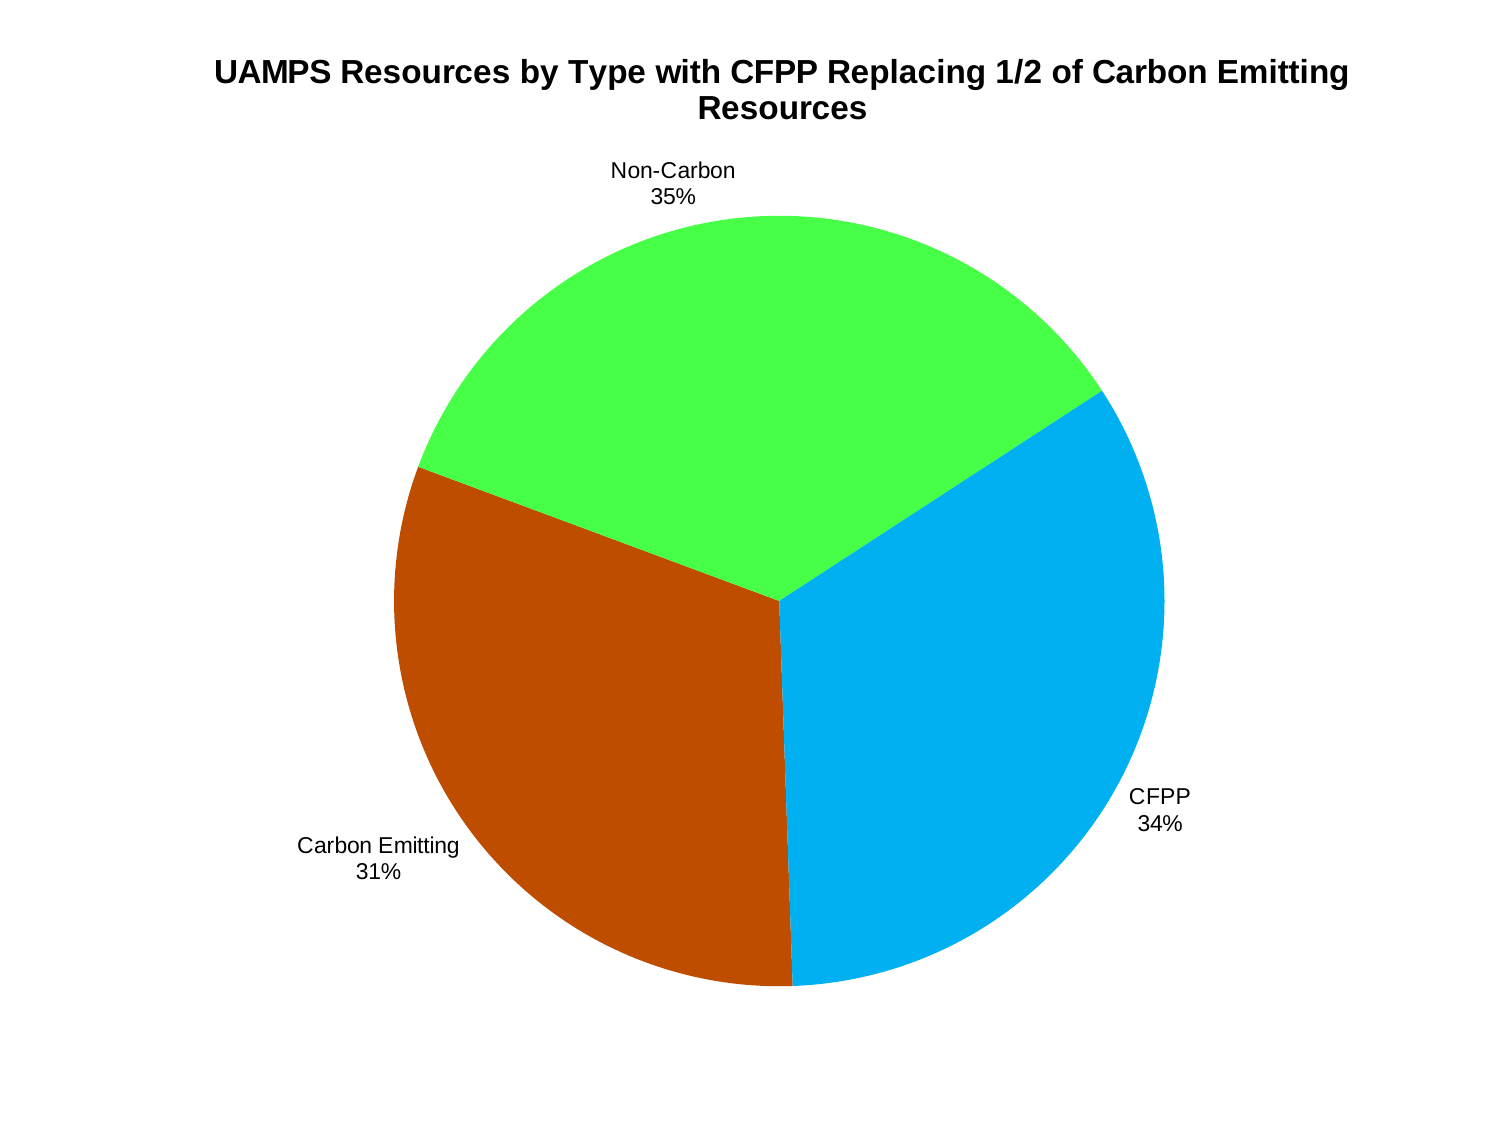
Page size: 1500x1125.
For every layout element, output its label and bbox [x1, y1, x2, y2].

chart [0, 0, 1500, 1125]
